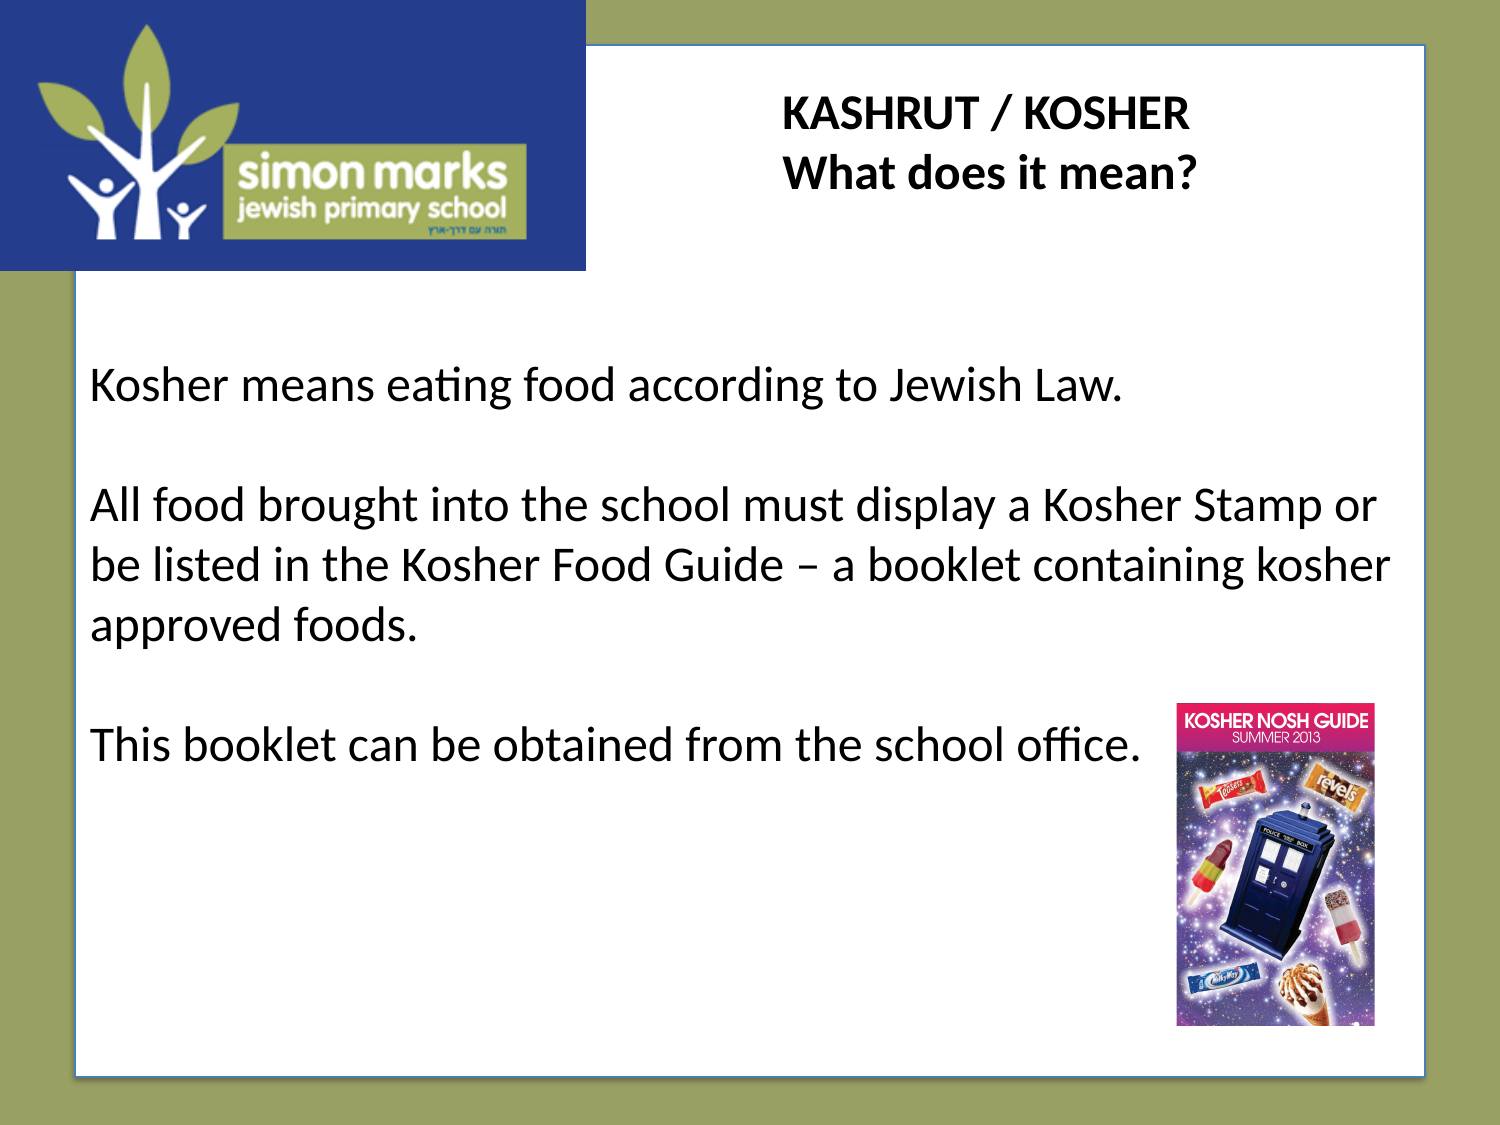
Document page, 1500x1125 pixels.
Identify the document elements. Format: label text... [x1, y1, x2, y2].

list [1176, 702, 1375, 1031]
text_box KASHRUT / KOSHER What does it mean? [767, 72, 1214, 208]
picture [0, 0, 586, 271]
text_box Kosher means eating food according to Jewish Law. All food brought into the school must display a Kosher Stamp or be listed in the Kosher Food Guide – a booklet containing kosher approved foods. This booklet can be obtained from the school office. [74, 44, 1426, 1078]
